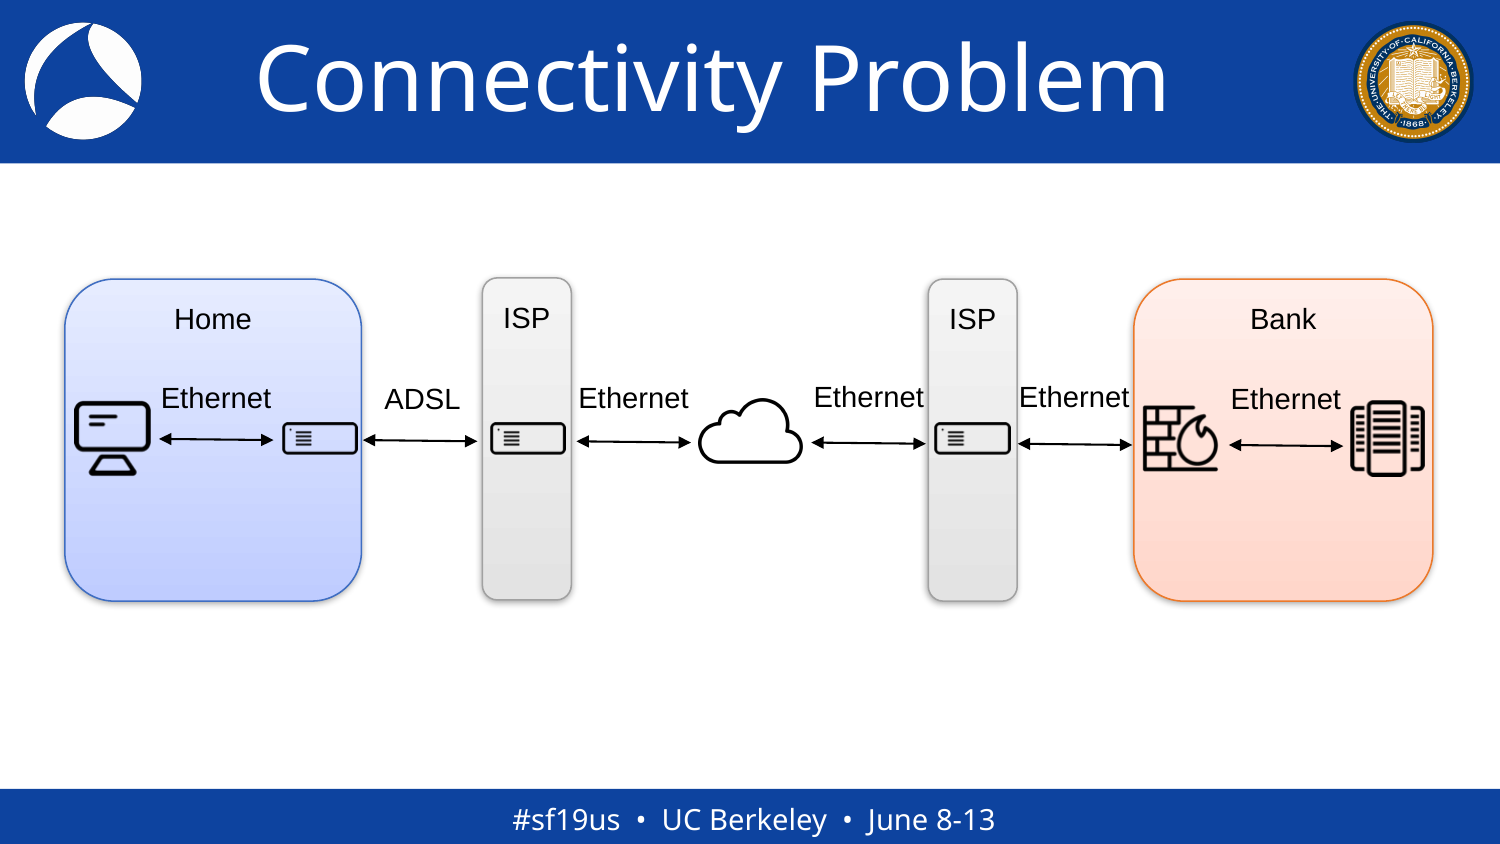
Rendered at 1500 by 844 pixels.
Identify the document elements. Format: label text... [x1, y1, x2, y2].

text_box Bank [1133, 278, 1434, 602]
text_box Ethernet [1004, 371, 1145, 422]
text_box Ethernet [798, 371, 940, 422]
picture [74, 400, 151, 477]
picture [24, 22, 142, 140]
picture [282, 422, 359, 456]
title Connectivity Problem [152, 1, 1275, 163]
picture [934, 422, 1011, 456]
text_box Ethernet [1215, 373, 1357, 423]
text_box Home [64, 278, 363, 602]
text_box ISP [927, 422, 933, 441]
text_box ADSL [369, 373, 476, 423]
picture [1353, 21, 1474, 143]
picture [698, 398, 803, 465]
text_box ISP [481, 277, 573, 601]
text_box ISP [1011, 422, 1018, 443]
text_box ISP [927, 278, 1018, 421]
picture [1142, 400, 1219, 477]
text_box ISP [927, 452, 1018, 602]
text_box Ethernet [145, 372, 287, 422]
text_box Ethernet [563, 372, 704, 422]
picture [1350, 400, 1425, 477]
picture [490, 422, 567, 456]
